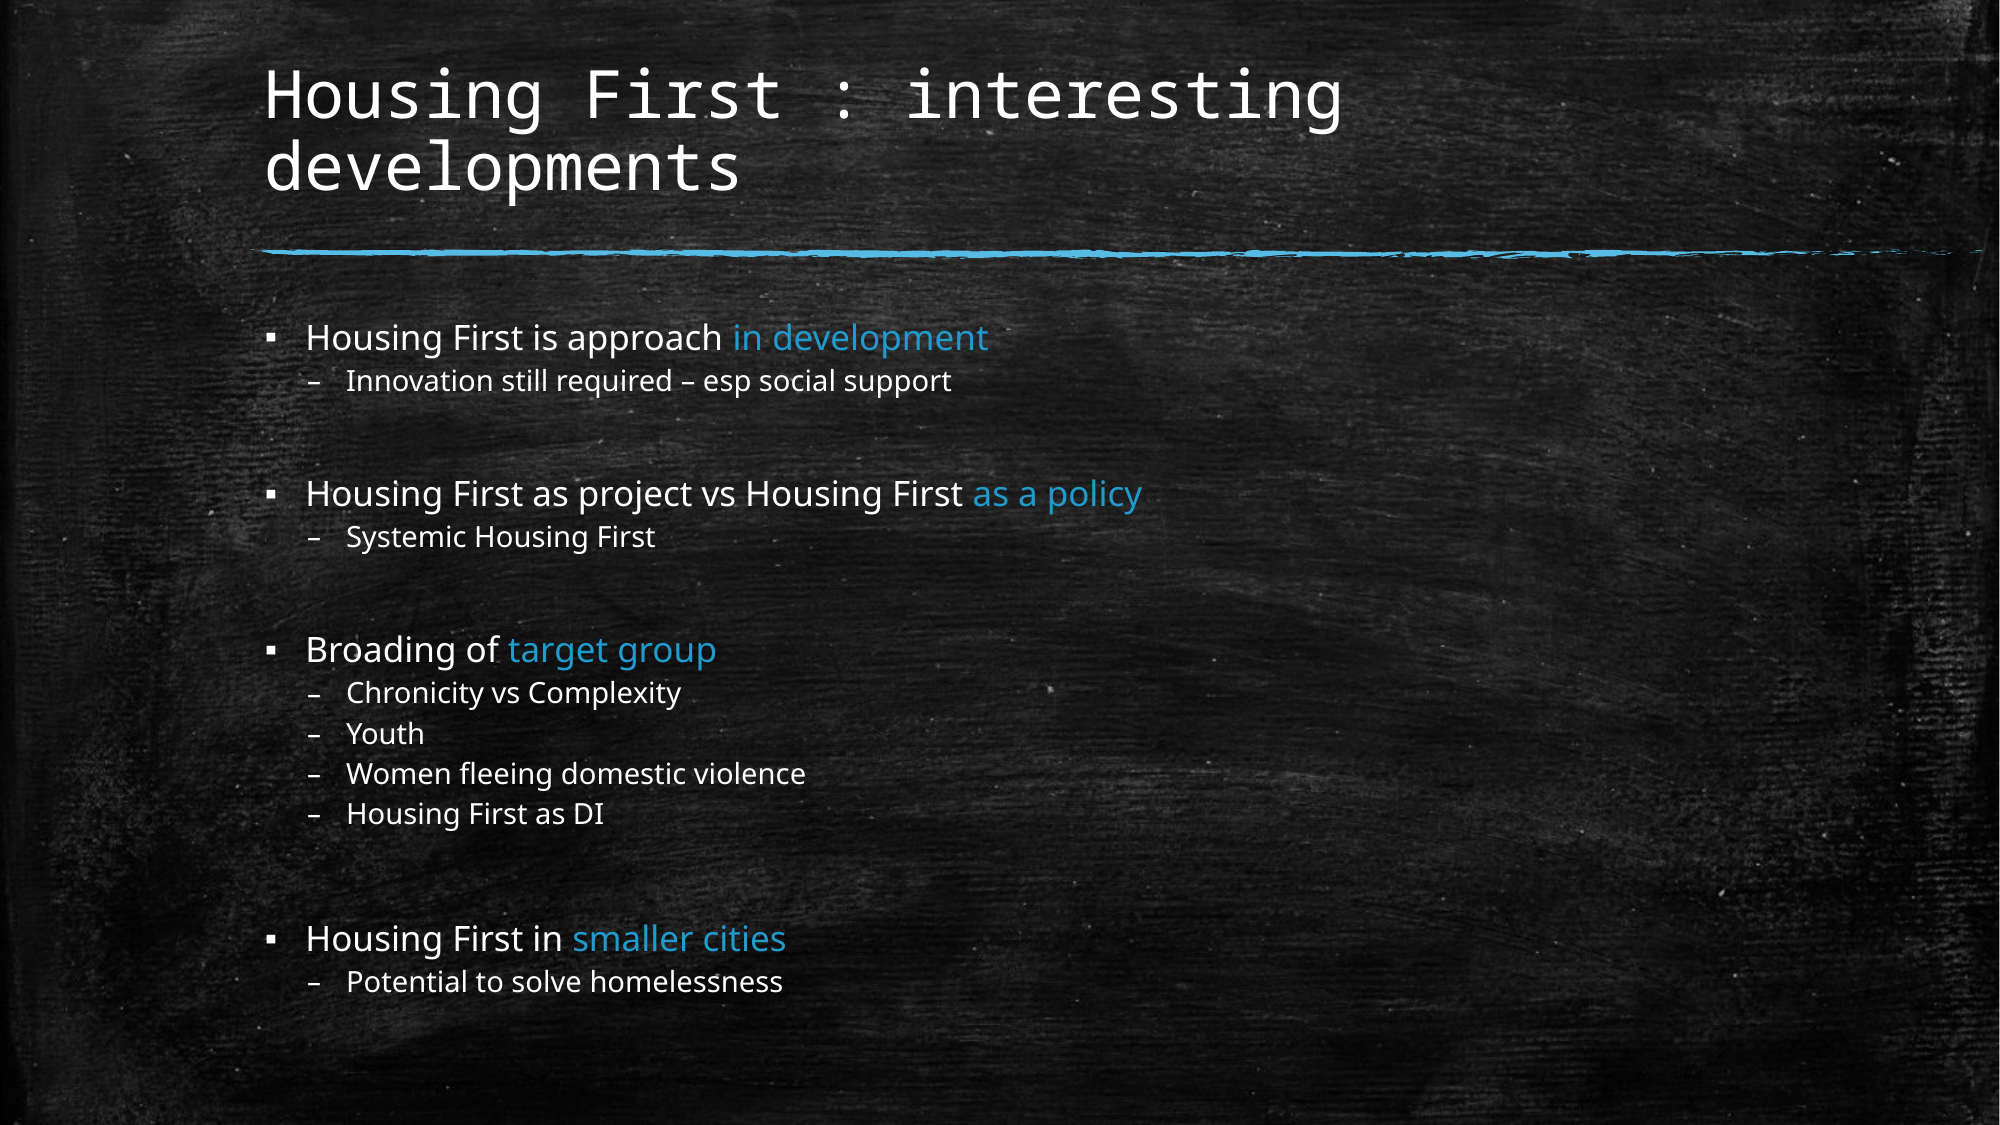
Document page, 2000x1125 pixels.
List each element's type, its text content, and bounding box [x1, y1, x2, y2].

list Housing First is approach in development Innovation still required – esp social support Housing First as project vs Housing First as a policy Systemic Housing First Broading of target group Chronicity vs Complexity Youth Women fleeing domestic violence Housing First as DI Housing First in smaller cities Potential to solve homelessness [249, 312, 1750, 1013]
title Housing First : interesting developments [249, 45, 1750, 213]
